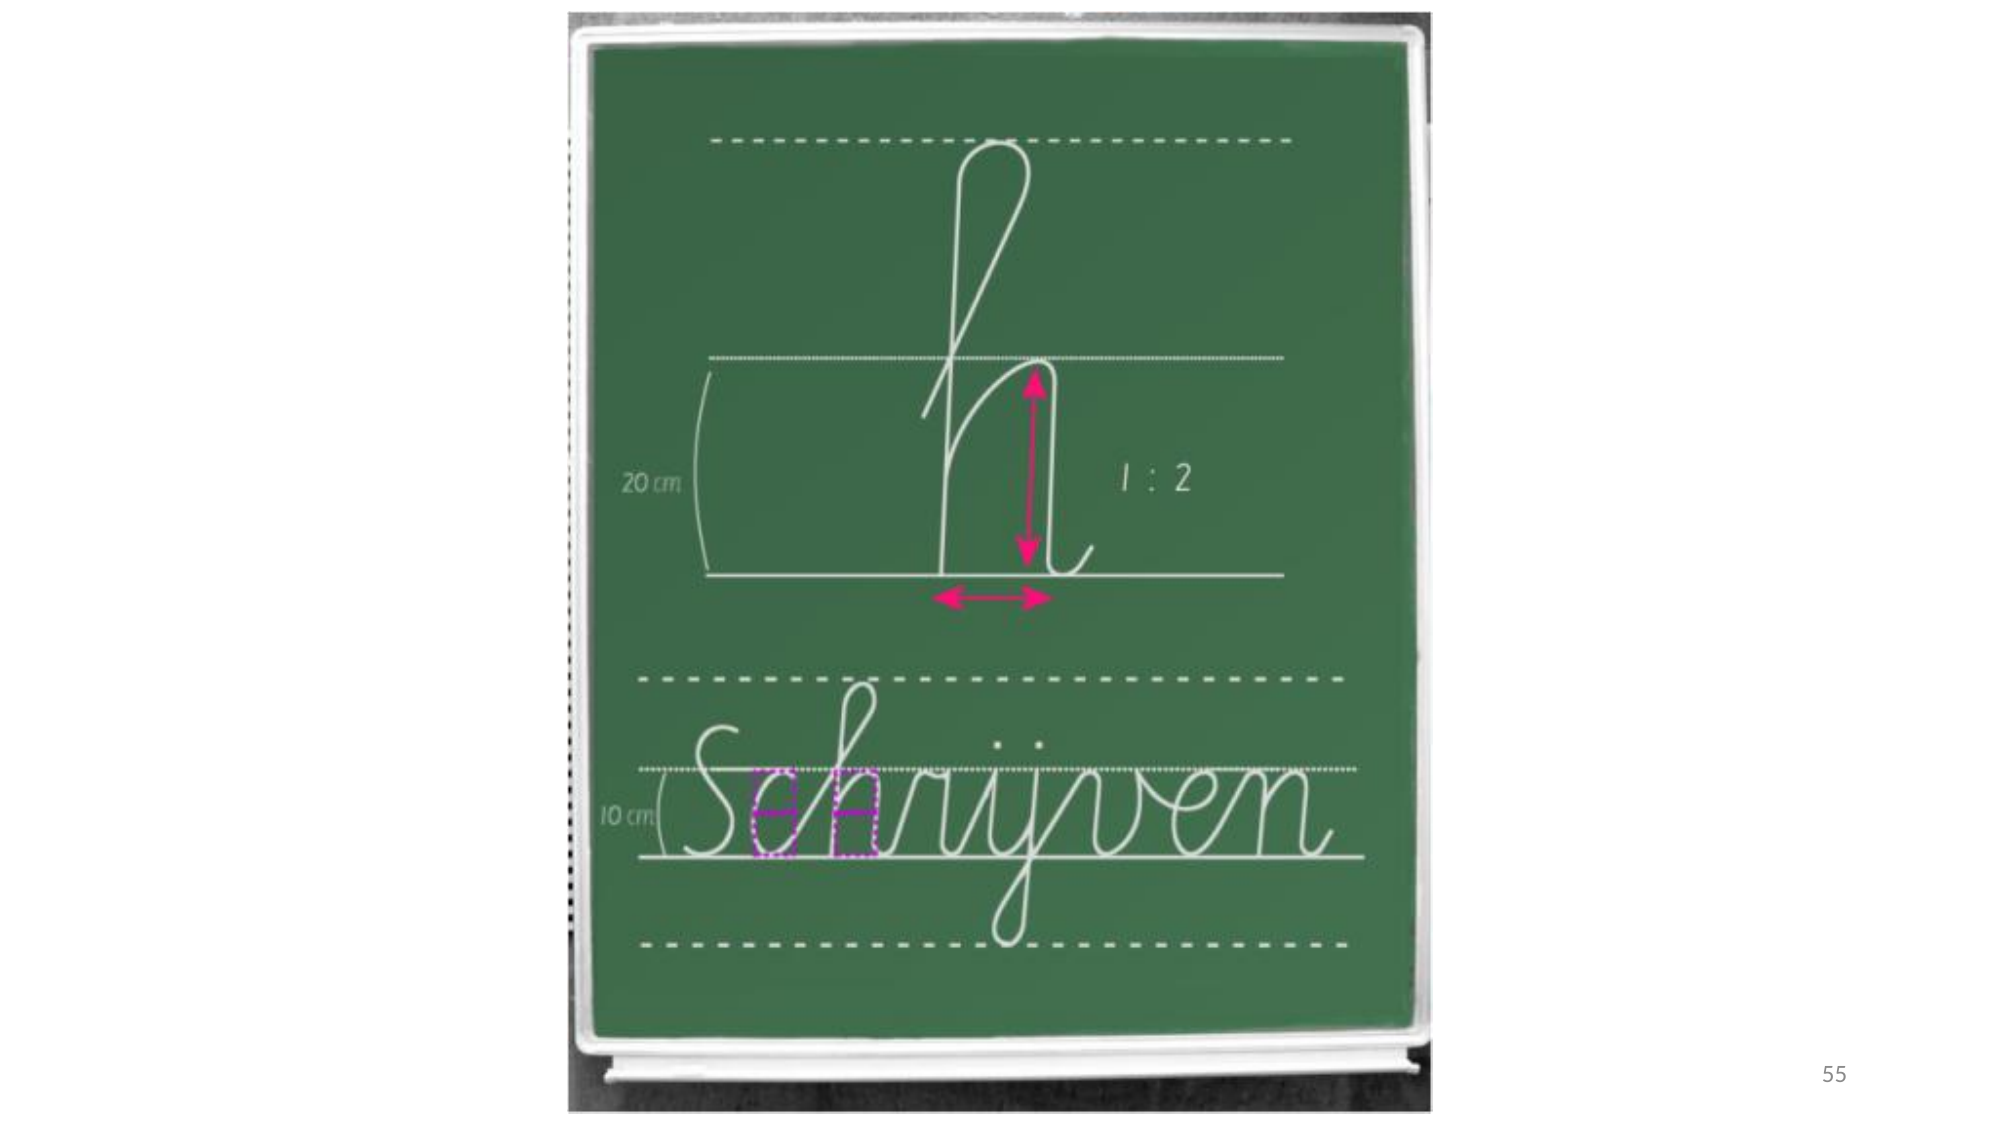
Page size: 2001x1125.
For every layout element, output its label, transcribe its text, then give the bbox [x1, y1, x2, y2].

slide_number 55 [1433, 1042, 1863, 1103]
picture [567, 11, 1433, 1114]
